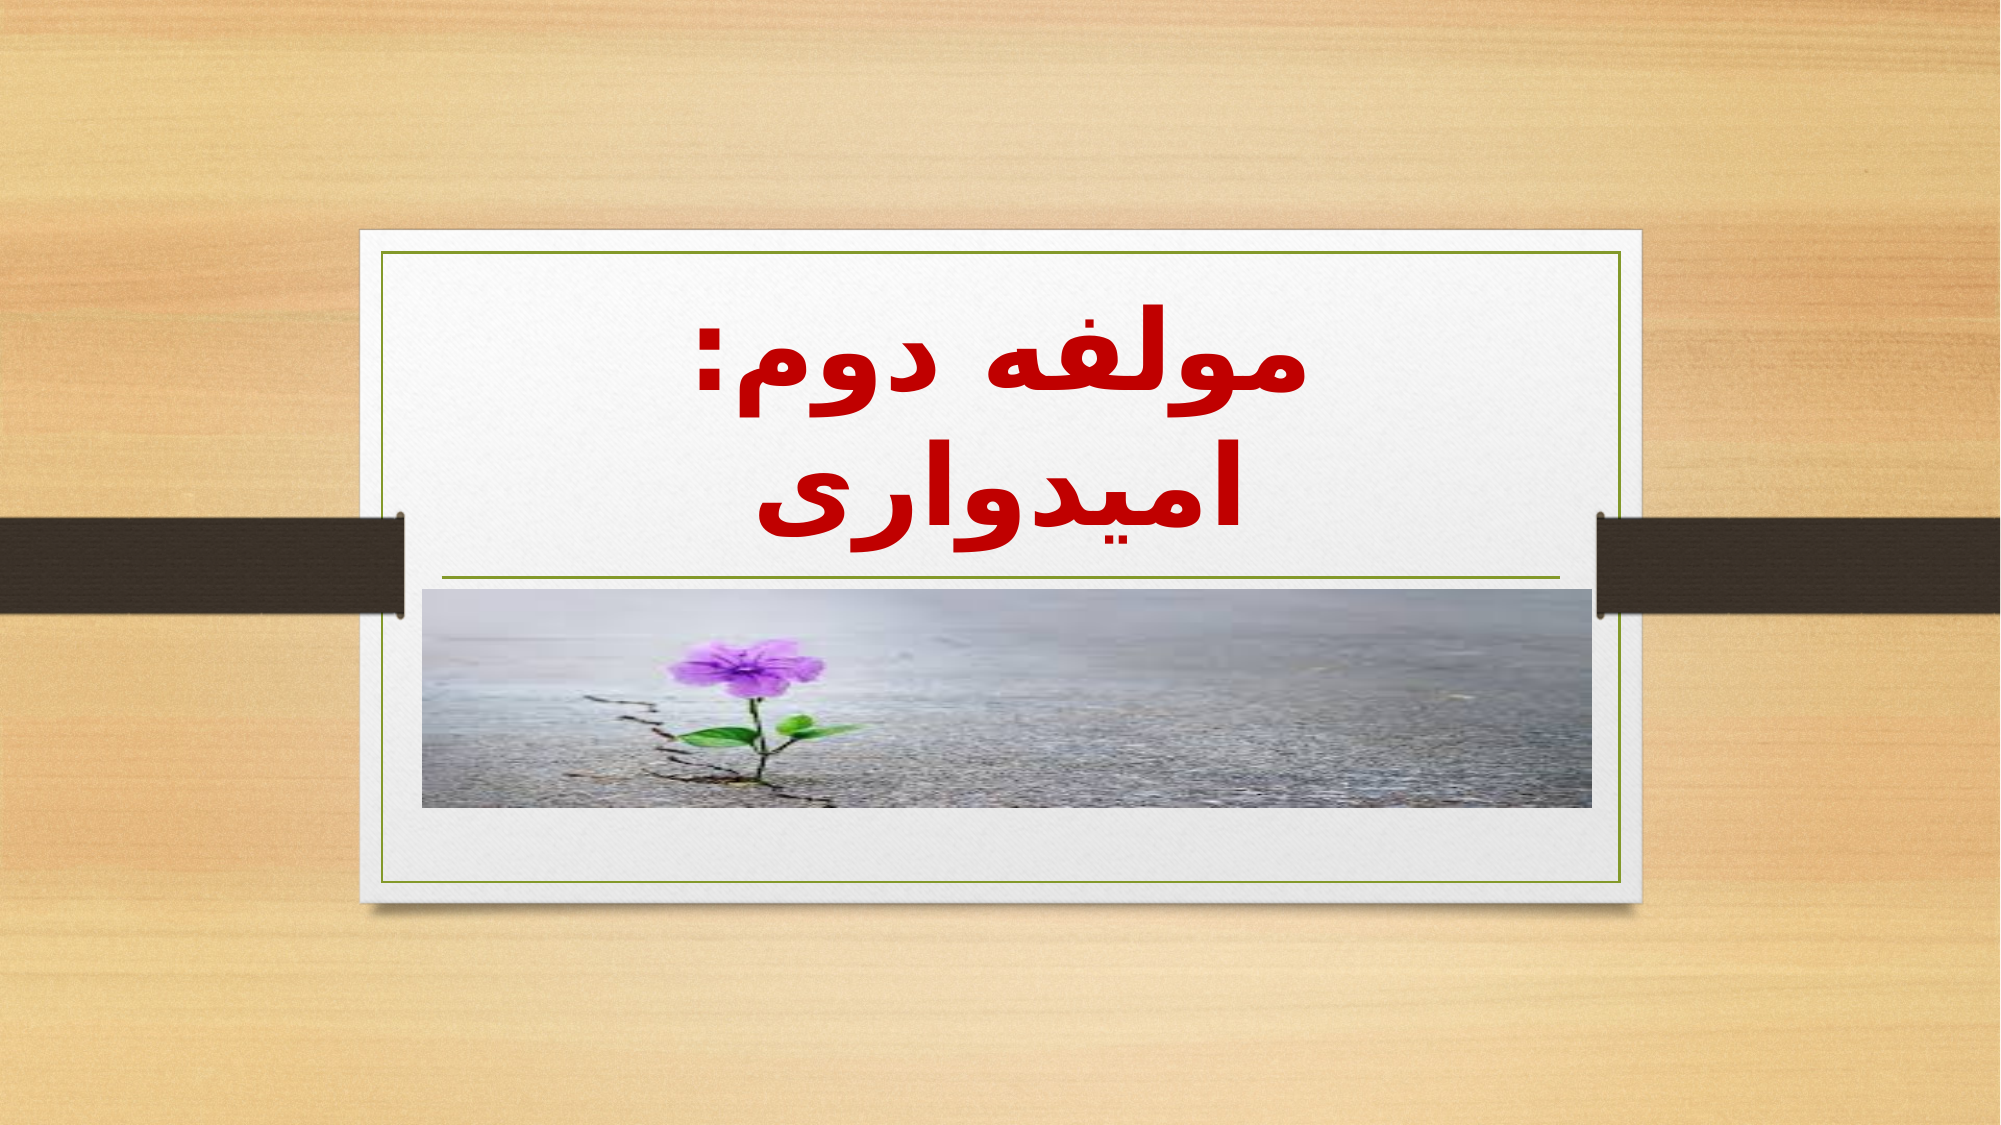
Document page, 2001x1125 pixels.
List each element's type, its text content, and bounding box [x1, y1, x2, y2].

title مولفه دوم: امیدواری [441, 306, 1560, 556]
picture [0, 0, 2001, 1125]
